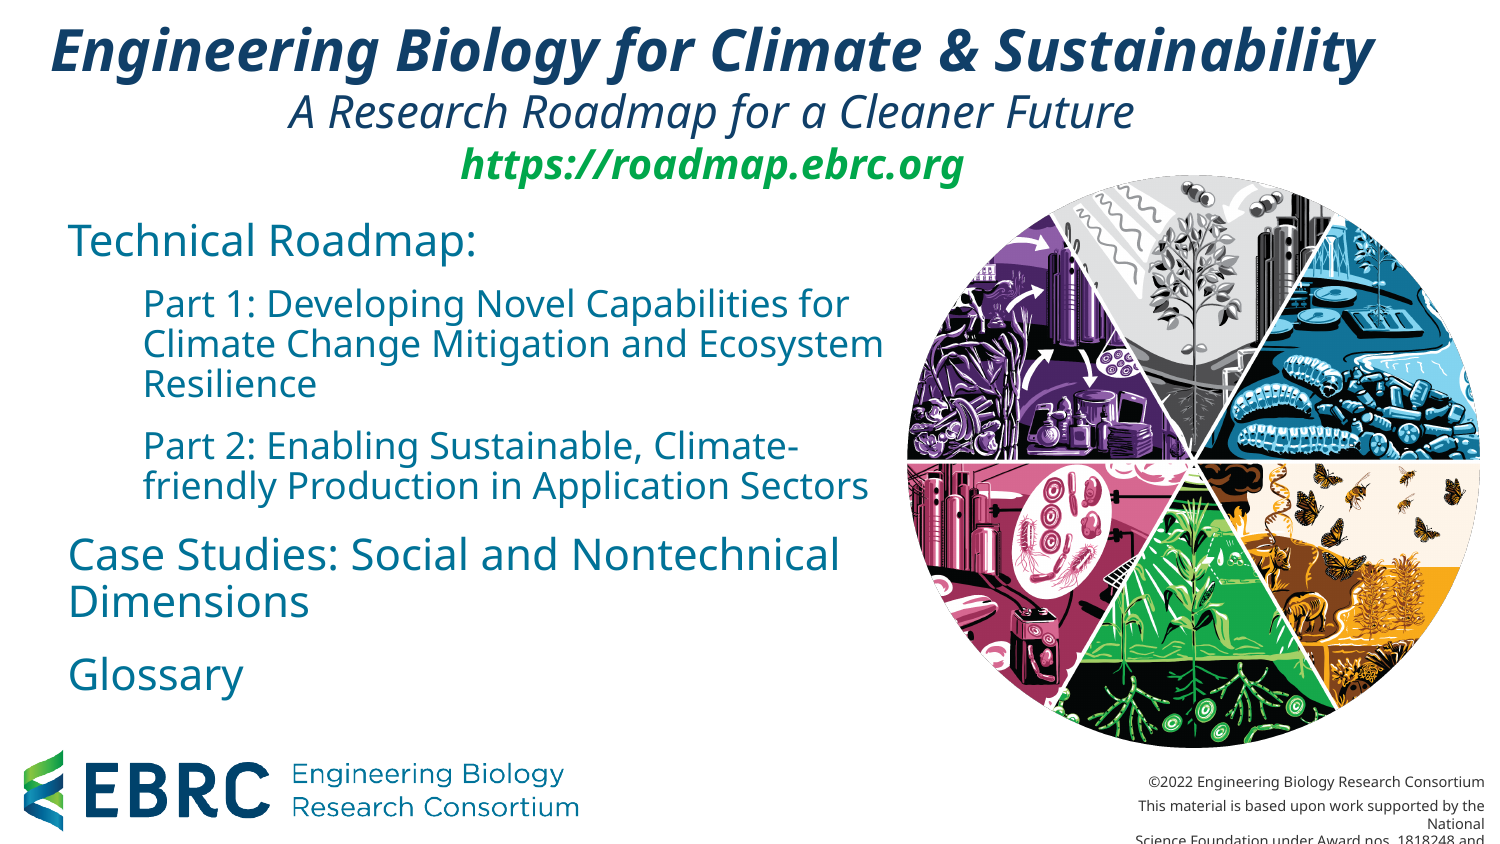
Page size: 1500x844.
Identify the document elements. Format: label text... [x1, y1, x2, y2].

text_box Technical Roadmap: Part 1: Developing Novel Capabilities for Climate Change Mitigation and Ecosystem Resilience Part 2: Enabling Sustainable, Climate-friendly Production in Application Sectors Case Studies: Social and Nontechnical Dimensions Glossary [67, 218, 902, 700]
picture [0, 736, 601, 844]
picture [907, 175, 1480, 748]
title Engineering Biology for Climate & Sustainability A Research Roadmap for a Cleaner Future https://roadmap.ebrc.org [13, 0, 1412, 204]
text_box ©2022 Engineering Biology Research Consortium This material is based upon work supported by the National Science Foundation under Award nos. 1818248 and 2116166. [1069, 758, 1500, 844]
